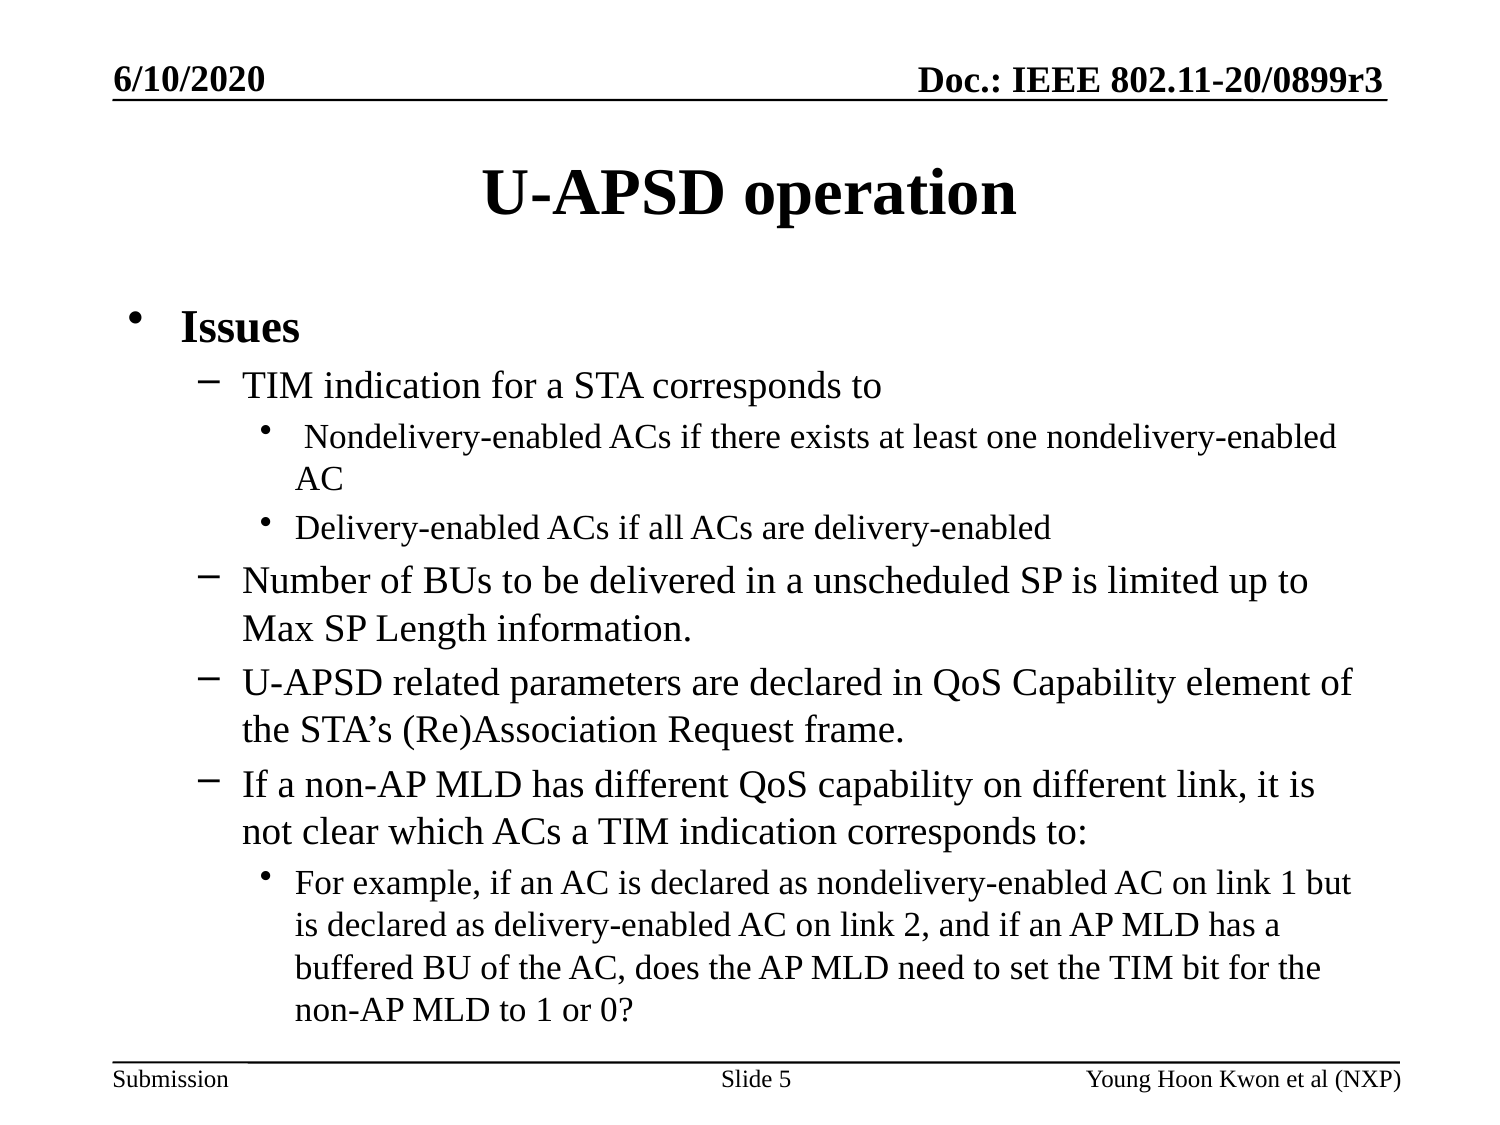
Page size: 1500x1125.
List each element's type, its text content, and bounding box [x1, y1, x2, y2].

footer Young Hoon Kwon et al (NXP) [1082, 1061, 1402, 1093]
title U-APSD operation [112, 112, 1388, 263]
list Issues TIM indication for a STA corresponds to Nondelivery-enabled ACs if there exists at least one nondelivery-enabled AC Delivery-enabled ACs if all ACs are delivery-enabled Number of BUs to be delivered in a unscheduled SP is limited up to Max SP Length information. U-APSD related parameters are declared in QoS Capability element of the STA’s (Re)Association Request frame. If a non-AP MLD has different QoS capability on different link, it is not clear which ACs a TIM indication corresponds to: For example, if an AC is declared as nondelivery-enabled AC on link 1 but is declared as delivery-enabled AC on link 2, and if an AP MLD has a buffered BU of the AC, does the AP MLD need to set the TIM bit for the non-AP MLD to 1 or 0? [112, 287, 1388, 1038]
slide_number Slide 5 [712, 1061, 800, 1093]
